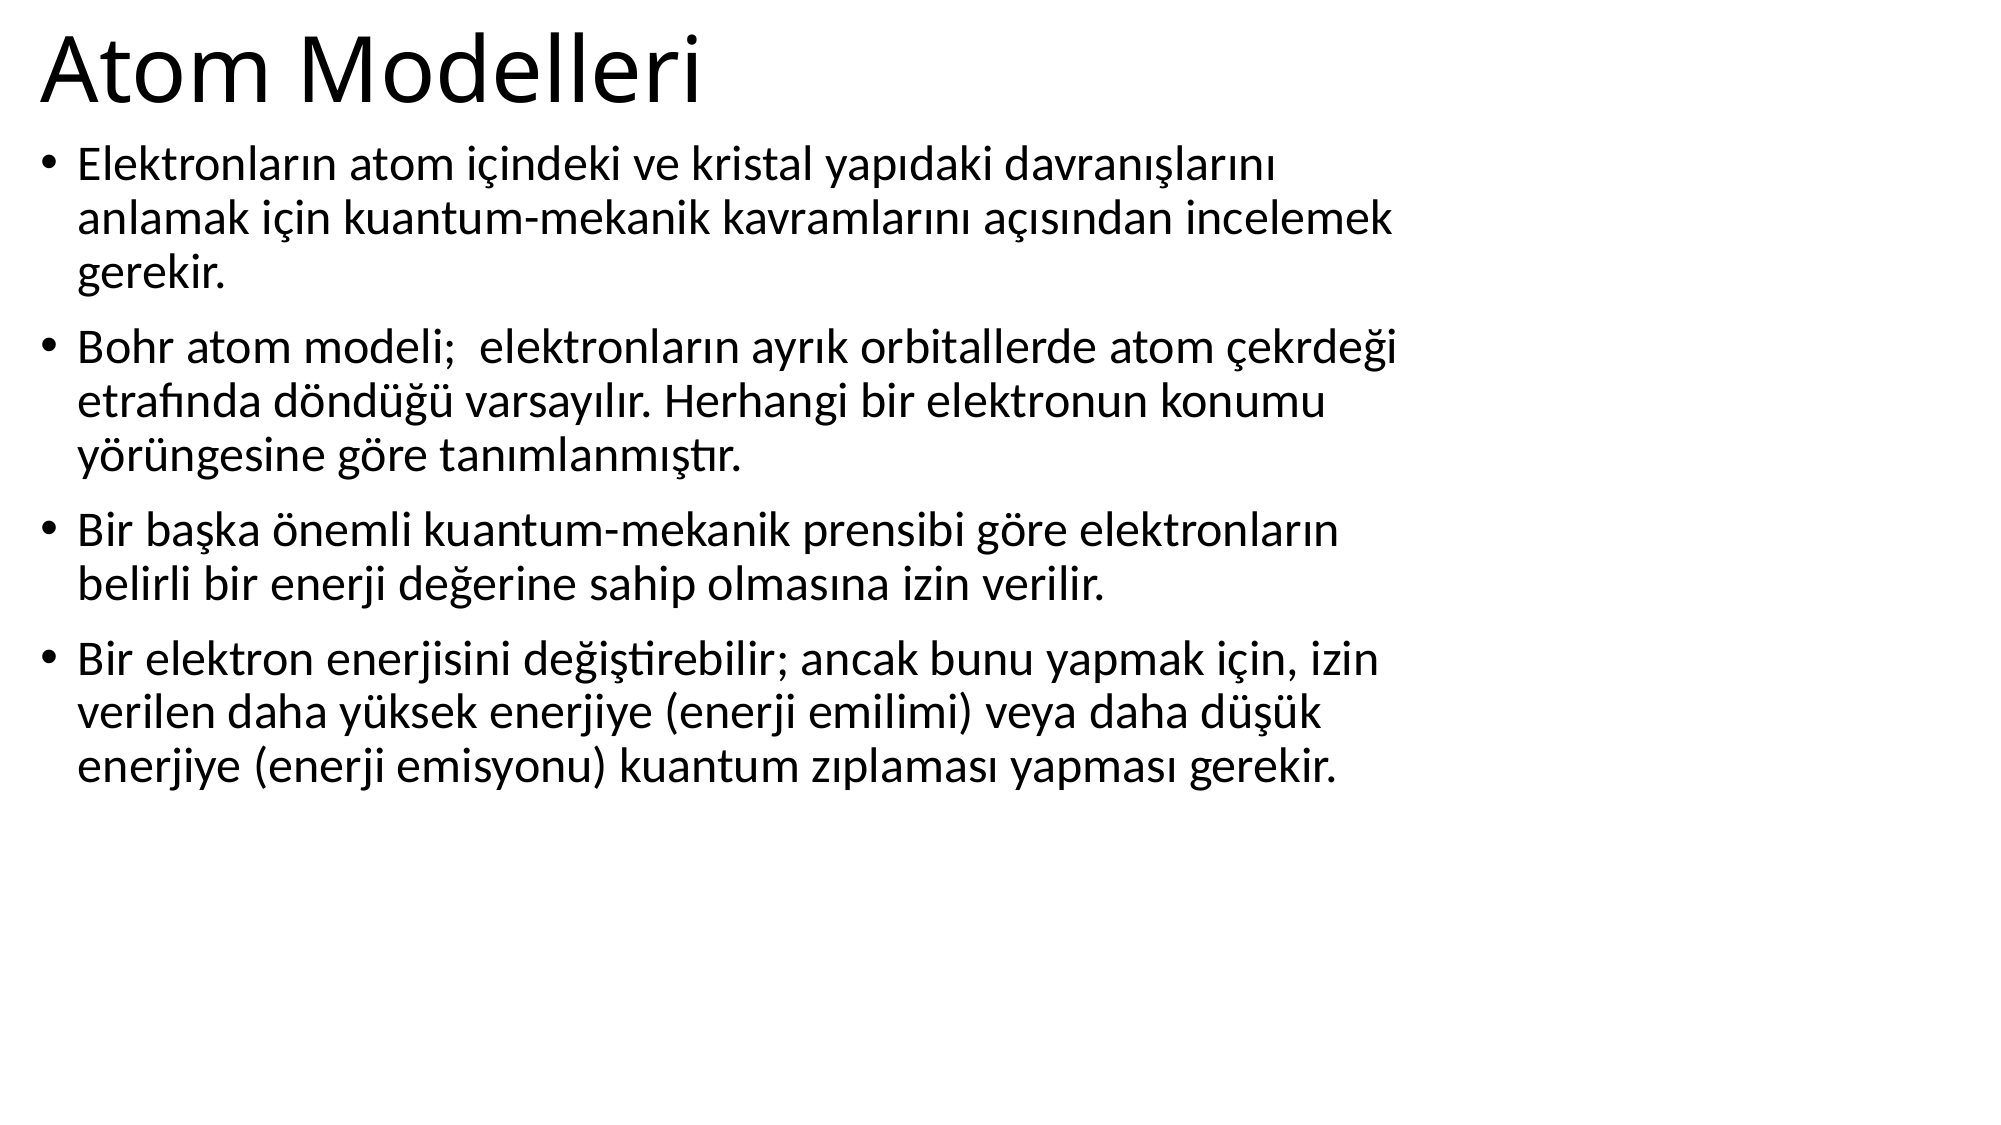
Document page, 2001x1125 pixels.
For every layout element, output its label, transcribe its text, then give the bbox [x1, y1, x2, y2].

list Elektronların atom içindeki ve kristal yapıdaki davranışlarını anlamak için kuantum-mekanik kavramlarını açısından incelemek gerekir. Bohr atom modeli; elektronların ayrık orbitallerde atom çekrdeği etrafında döndüğü varsayılır. Herhangi bir elektronun konumu yörüngesine göre tanımlanmıştır. Bir başka önemli kuantum-mekanik prensibi göre elektronların belirli bir enerji değerine sahip olmasına izin verilir. Bir elektron enerjisini değiştirebilir; ancak bunu yapmak için, izin verilen daha yüksek enerjiye (enerji emilimi) veya daha düşük enerjiye (enerji emisyonu) kuantum zıplaması yapması gerekir. [25, 129, 1440, 1030]
title Atom Modelleri [25, 15, 1518, 130]
